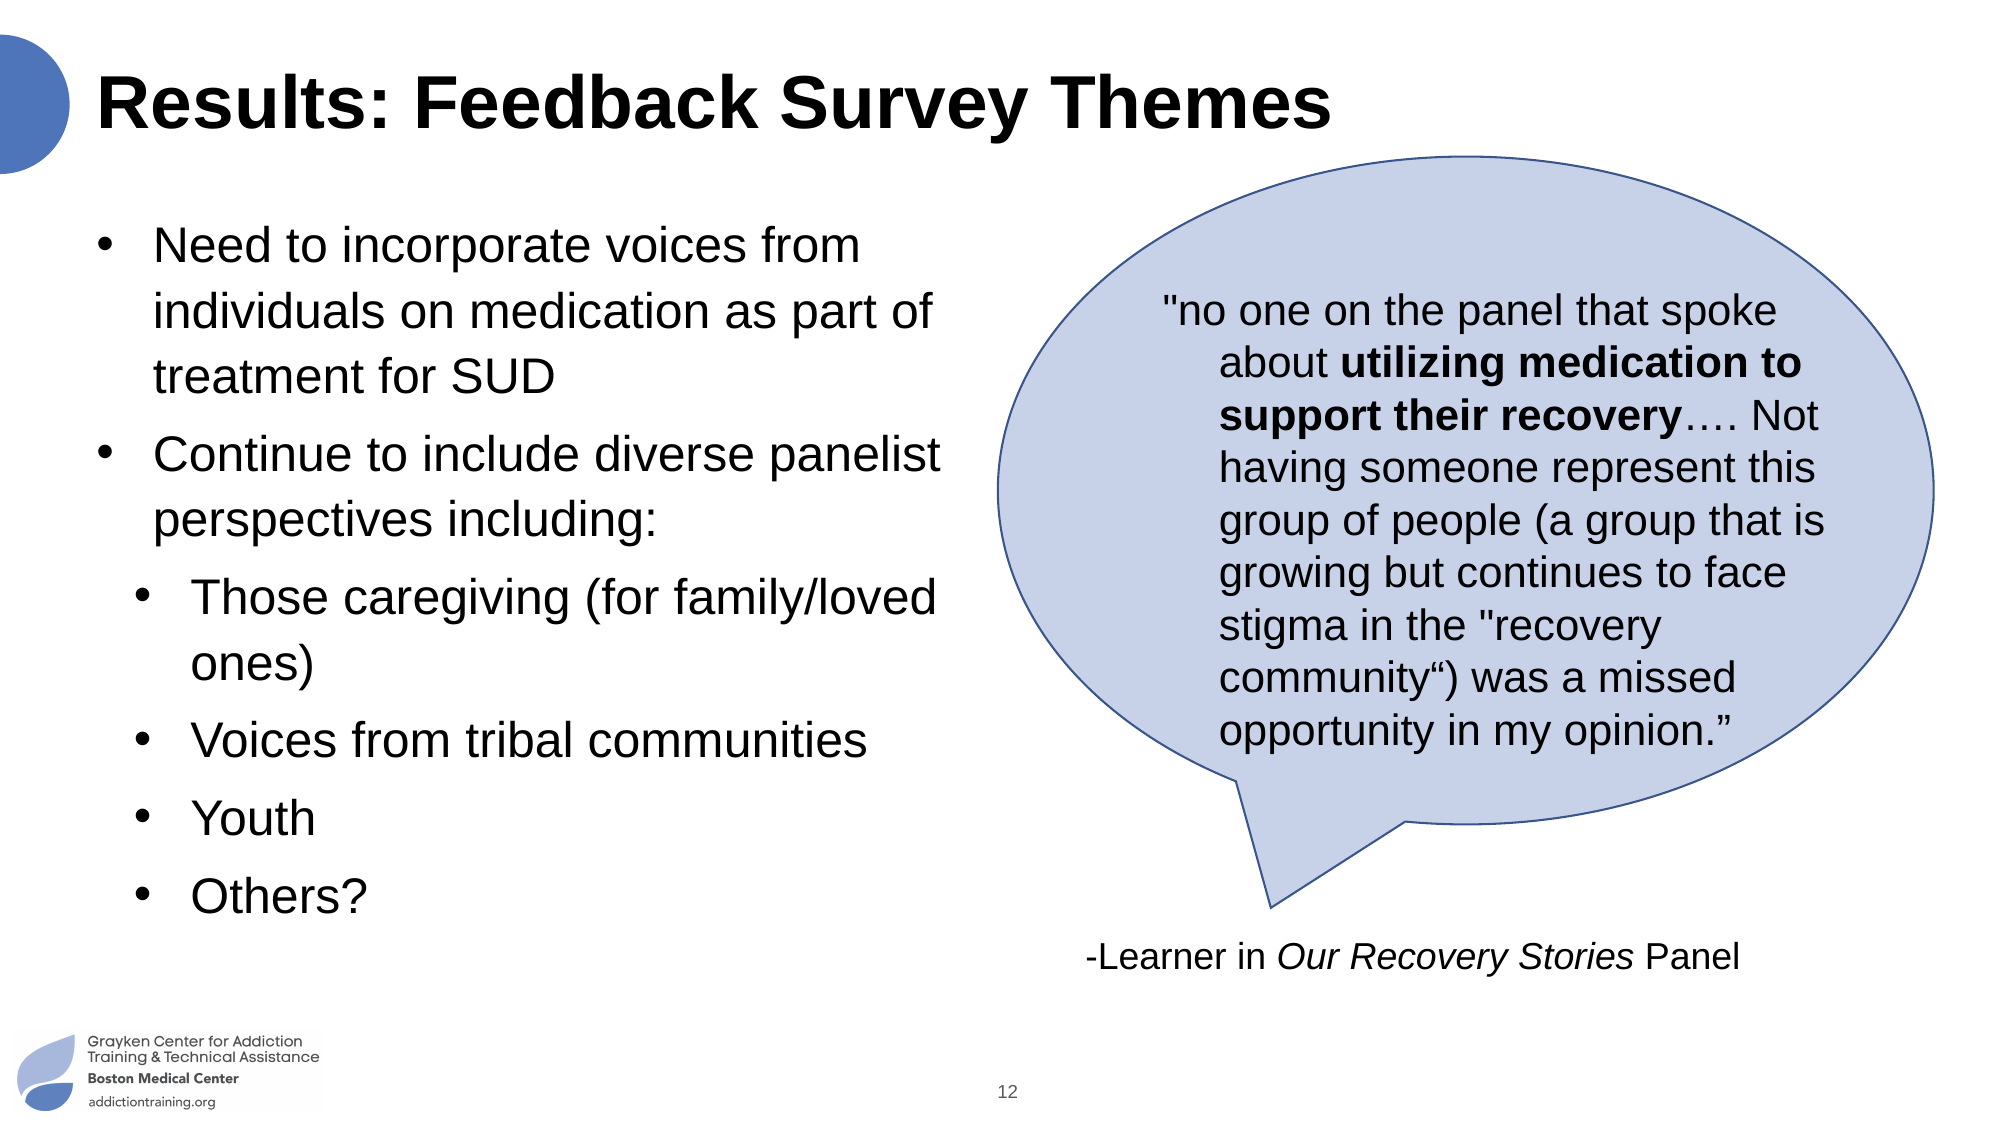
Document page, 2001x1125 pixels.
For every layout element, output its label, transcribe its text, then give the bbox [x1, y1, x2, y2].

list Need to incorporate voices from individuals on medication as part of treatment for SUD Continue to include diverse panelist perspectives including: Those caregiving (for family/loved ones) Voices from tribal communities Youth Others? [81, 199, 967, 1029]
text_box [996, 156, 1823, 709]
slide_number 12 [966, 1028, 1034, 1110]
title Results: Feedback Survey Themes [81, 53, 1934, 156]
text_box [1191, 762, 1741, 910]
text_box "no one on the panel that spoke about utilizing medication to support their recovery…. Not having someone represent this group of people (a group that is growing but continues to face stigma in the "recovery community“) was a missed opportunity in my opinion.” [1110, 273, 1885, 762]
picture [12, 1028, 324, 1115]
text_box -Learner in Our Recovery Stories Panel [1070, 924, 1934, 985]
text_box [1885, 340, 1935, 641]
